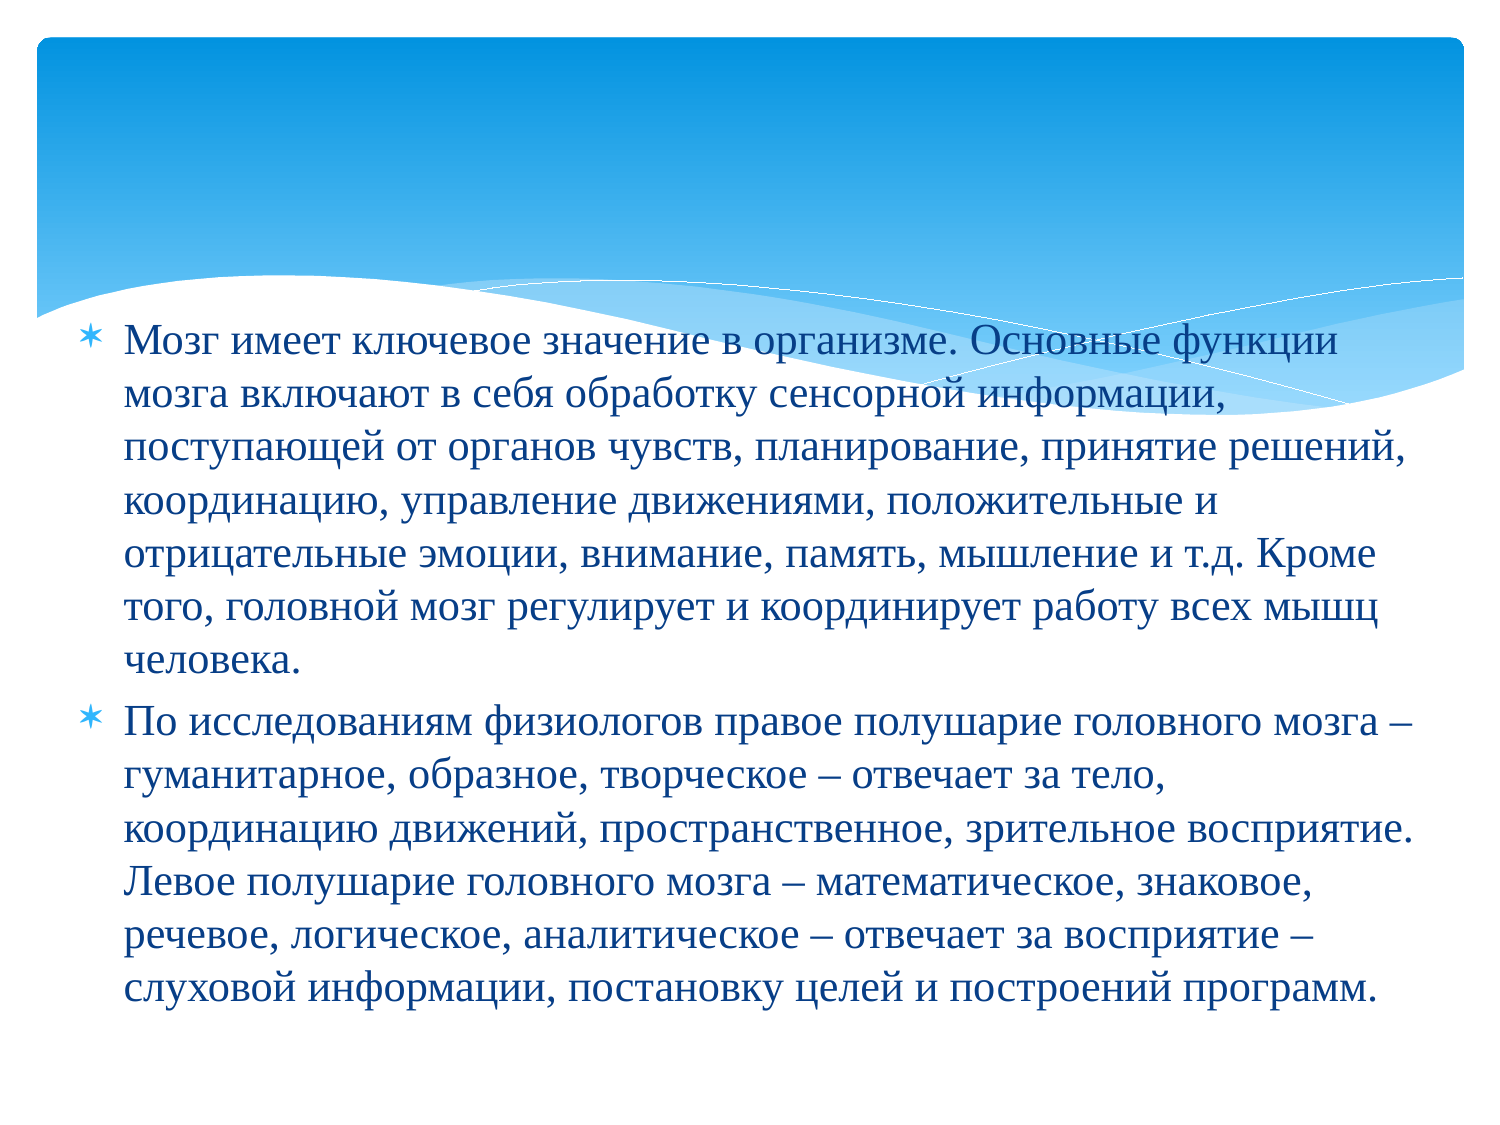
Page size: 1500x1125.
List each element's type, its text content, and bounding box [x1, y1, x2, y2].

list Мозг имеет ключевое значение в организме. Основные функции мозга включают в себя обработку сенсорной информации, поступающей от органов чувств, планирование, принятие решений, координацию, управление движениями, положительные и отрицательные эмоции, внимание, память, мышление и т.д. Кроме того, головной мозг регулирует и координирует работу всех мышц человека. По исследованиям физиологов правое полушарие головного мозга – гуманитарное, образное, творческое – отвечает за тело, координацию движений, пространственное, зрительное восприятие. Левое полушарие головного мозга – математическое, знаковое, речевое, логическое, аналитическое – отвечает за восприятие – слуховой информации, постановку целей и построений программ. [64, 302, 1436, 1059]
